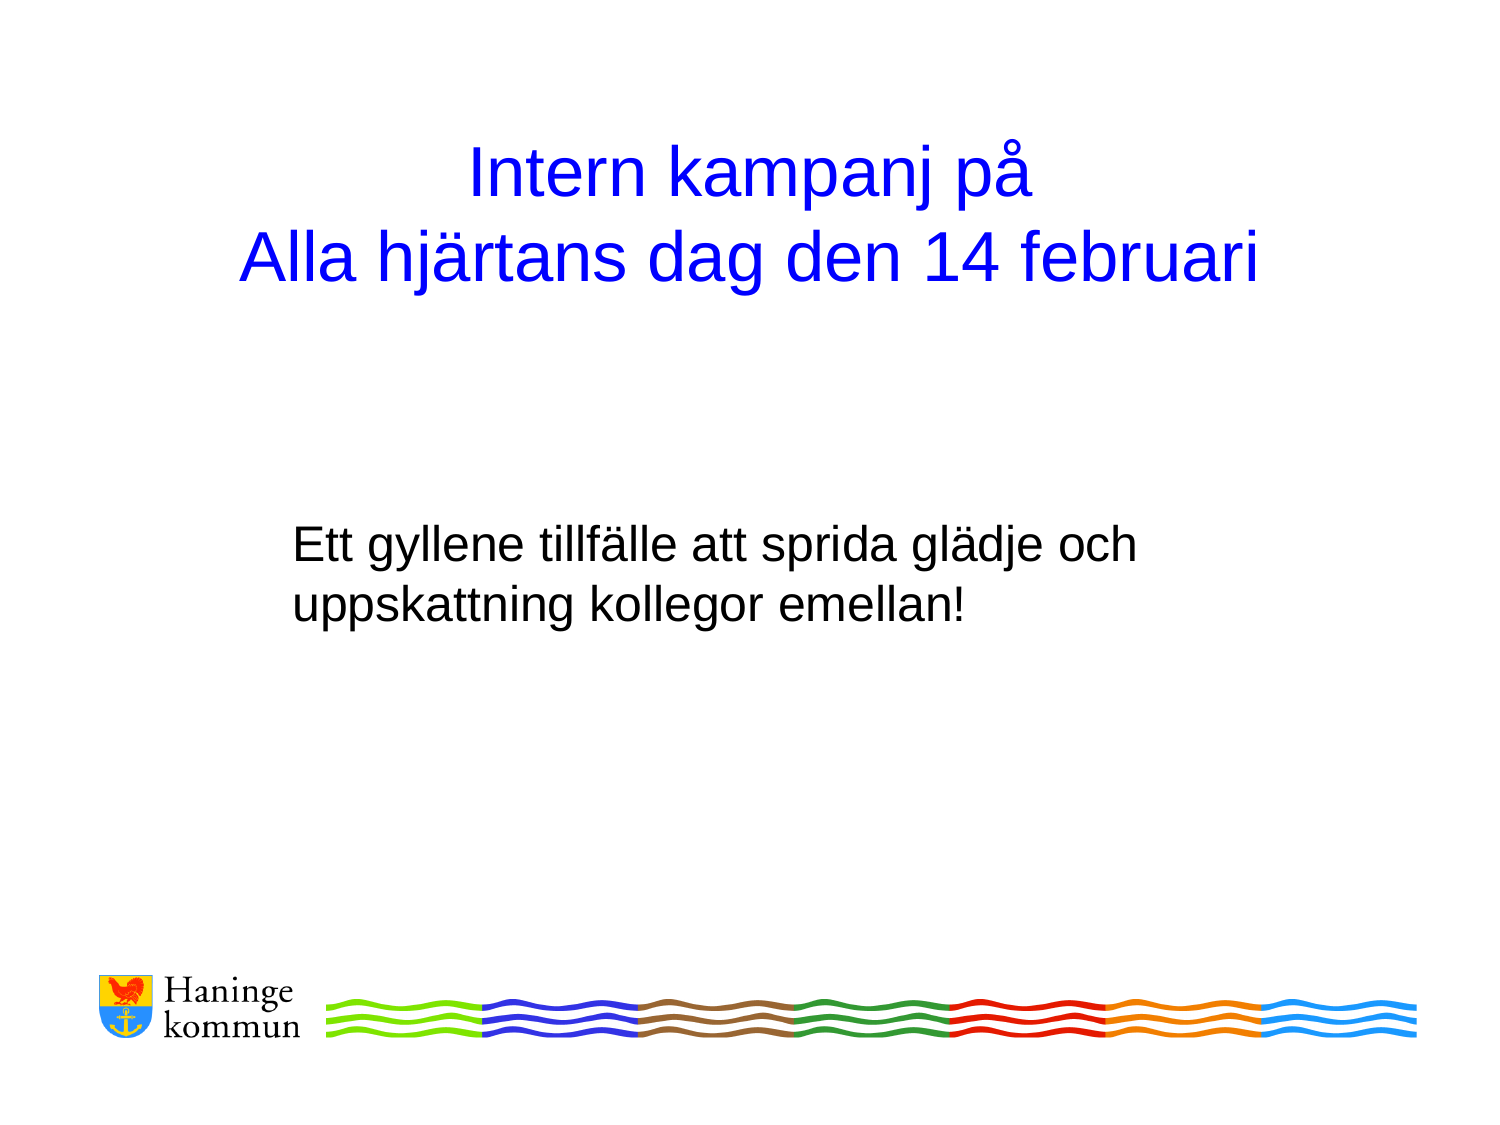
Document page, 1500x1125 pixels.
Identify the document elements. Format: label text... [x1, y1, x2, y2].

picture [99, 975, 277, 1038]
title Intern kampanj på Alla hjärtans dag den 14 februari [112, 90, 1388, 332]
picture [1328, 999, 1417, 1038]
subtitle Ett gyllene tillfälle att sprida glädje och uppskattning kollegor emellan! [277, 503, 1328, 1094]
